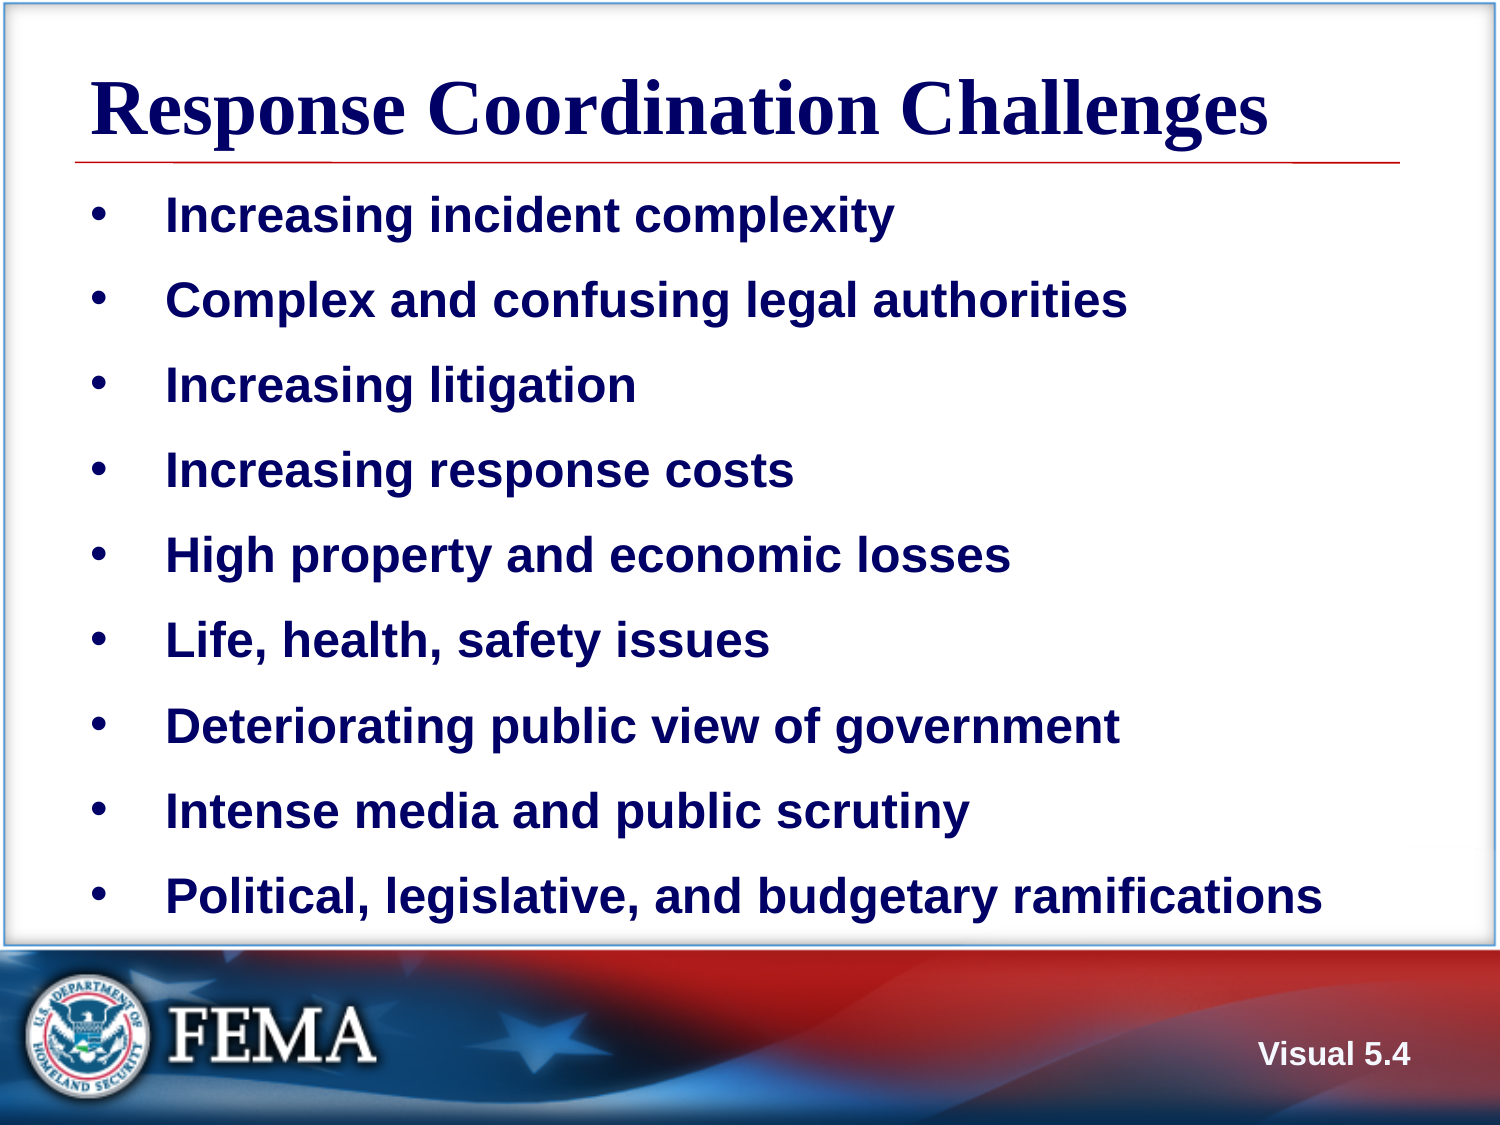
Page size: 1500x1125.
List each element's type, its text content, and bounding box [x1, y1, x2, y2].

slide_number Visual 5.4 [1075, 1024, 1426, 1103]
picture [0, 0, 1500, 1125]
list Increasing incident complexity Complex and confusing legal authorities Increasing litigation Increasing response costs High property and economic losses Life, health, safety issues Deteriorating public view of government Intense media and public scrutiny Political, legislative, and budgetary ramifications [74, 175, 1426, 938]
title Response Coordination Challenges [74, 49, 1426, 156]
